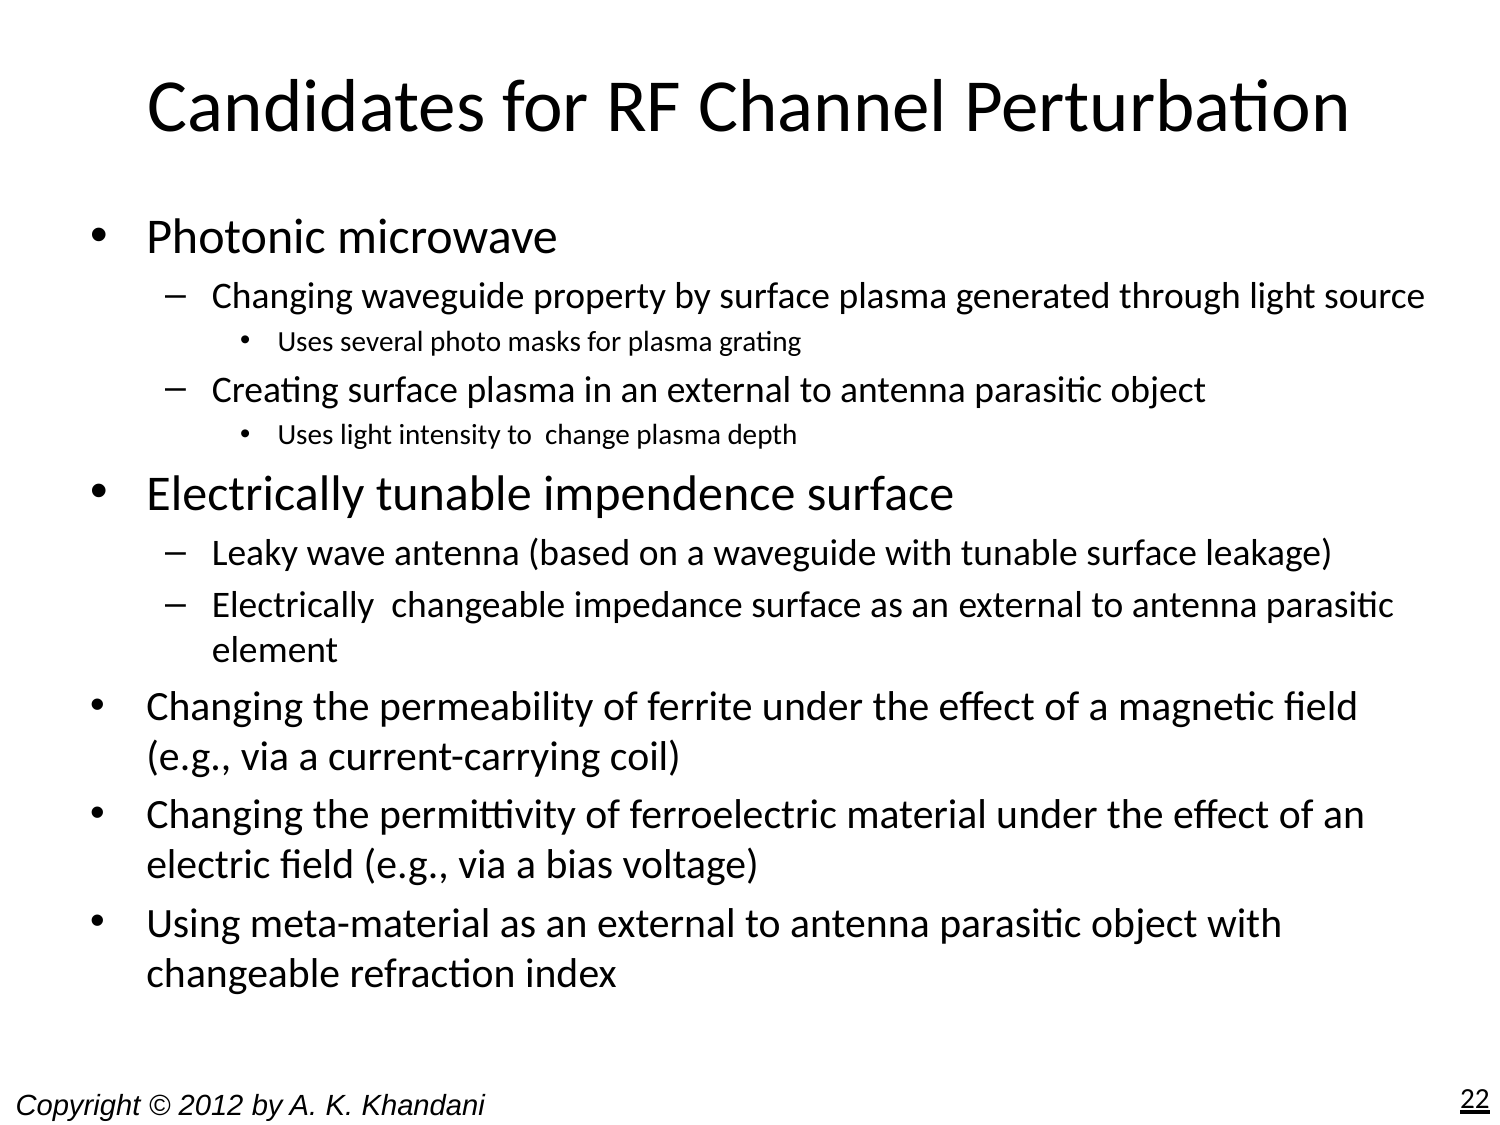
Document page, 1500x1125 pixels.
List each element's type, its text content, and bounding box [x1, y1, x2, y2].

slide_number 22 [1423, 1068, 1500, 1125]
title Candidates for RF Channel Perturbation [0, 7, 1500, 195]
list Photonic microwave Changing waveguide property by surface plasma generated through light source Uses several photo masks for plasma grating Creating surface plasma in an external to antenna parasitic object Uses light intensity to change plasma depth Electrically tunable impendence surface Leaky wave antenna (based on a waveguide with tunable surface leakage) Electrically changeable impedance surface as an external to antenna parasitic element Changing the permeability of ferrite under the effect of a magnetic field (e.g., via a current-carrying coil) Changing the permittivity of ferroelectric material under the effect of an electric field (e.g., via a bias voltage) Using meta-material as an external to antenna parasitic object with changeable refraction index [75, 196, 1447, 939]
